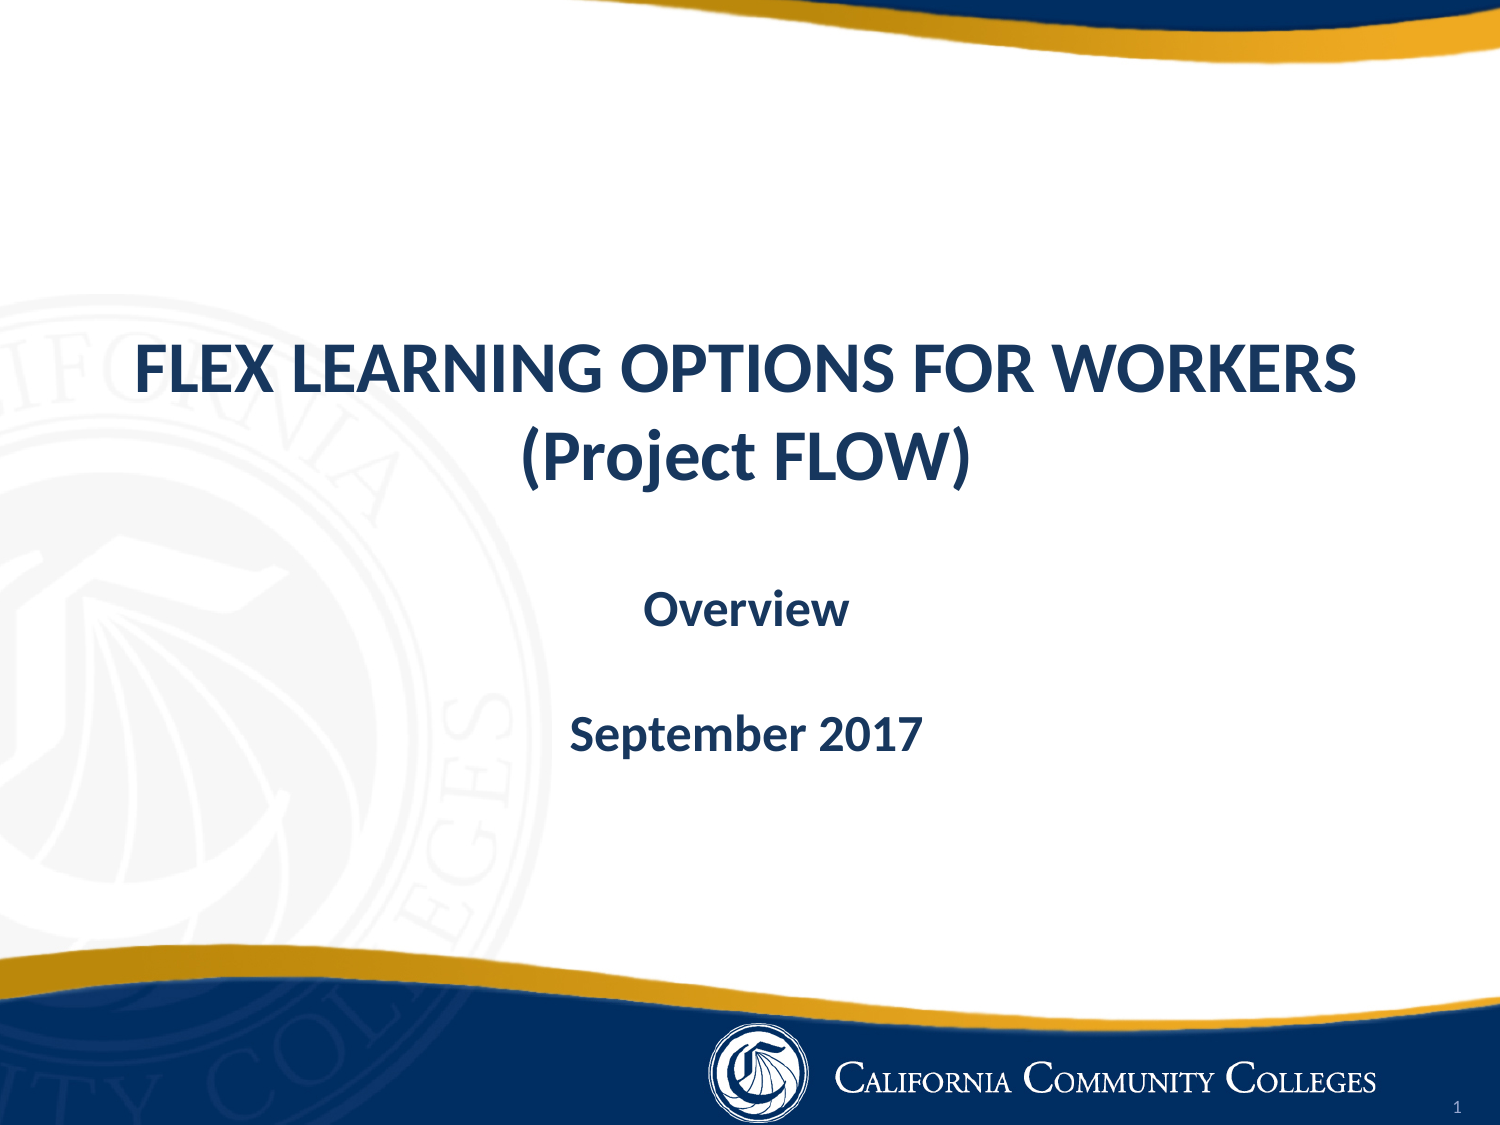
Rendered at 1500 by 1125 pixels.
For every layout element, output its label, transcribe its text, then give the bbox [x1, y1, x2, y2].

picture [0, 0, 1500, 1125]
text_box FLEX LEARNING OPTIONS FOR WORKERS (Project FLOW) Overview September 2017 [119, 312, 1374, 770]
